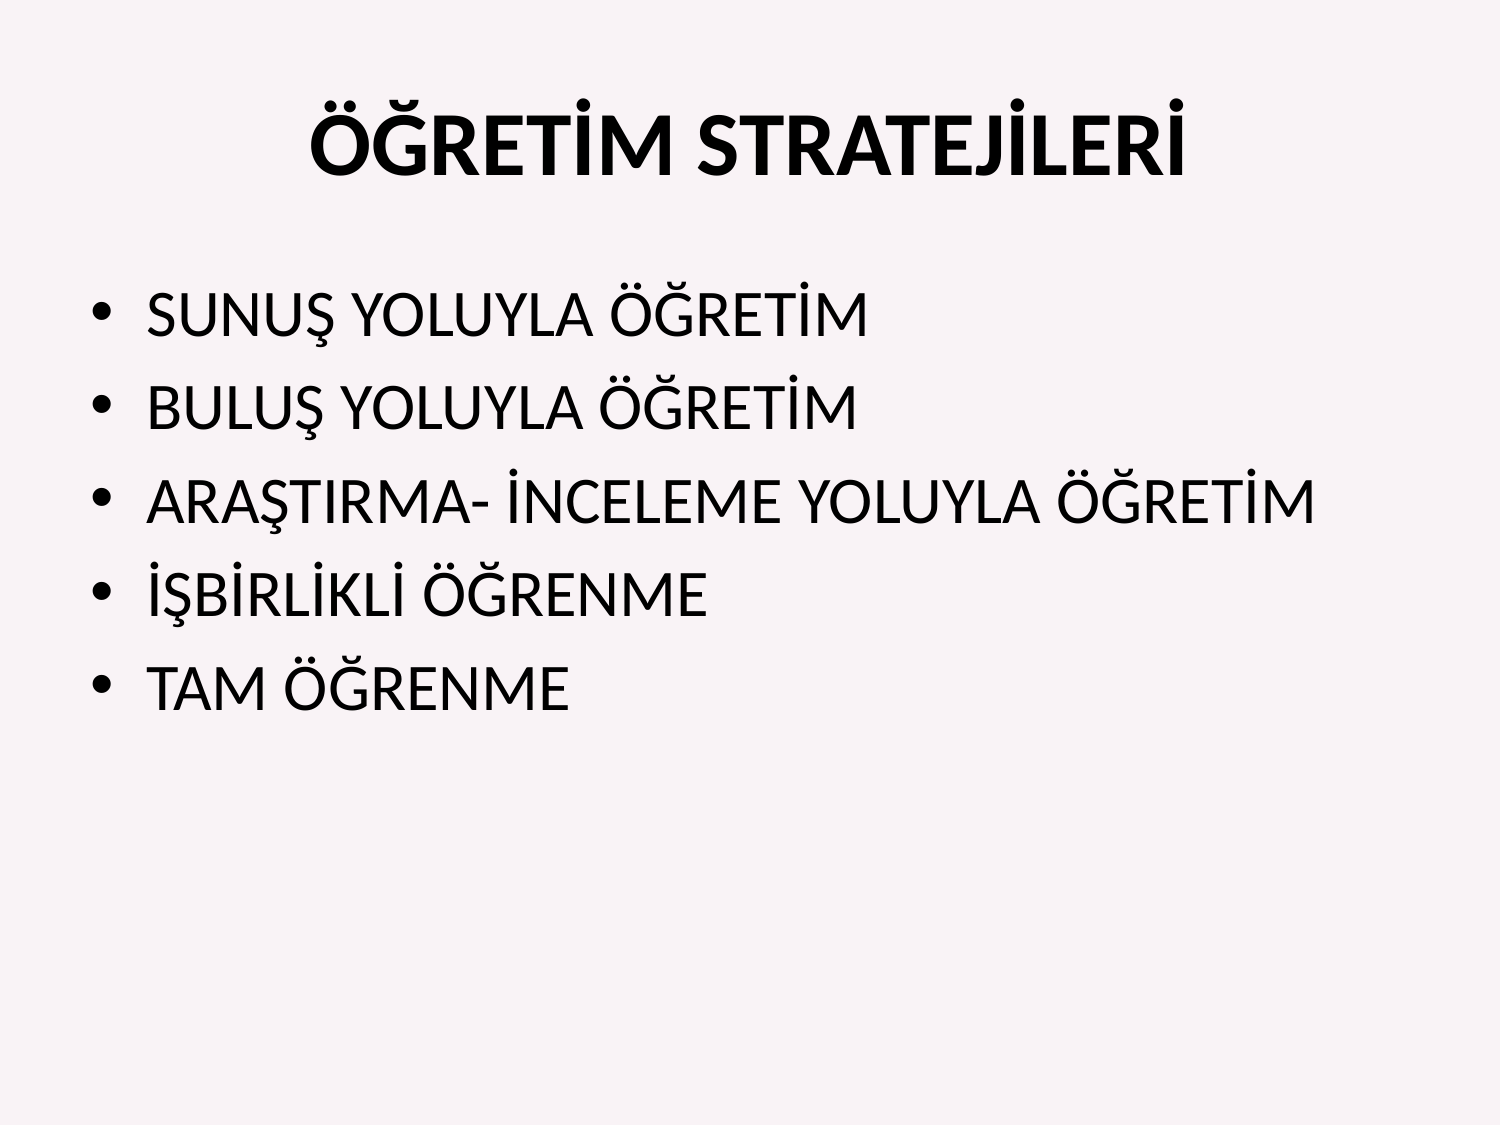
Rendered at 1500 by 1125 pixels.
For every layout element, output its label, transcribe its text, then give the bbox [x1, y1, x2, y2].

title ÖĞRETİM STRATEJİLERİ [75, 45, 1425, 233]
list SUNUŞ YOLUYLA ÖĞRETİM BULUŞ YOLUYLA ÖĞRETİM ARAŞTIRMA- İNCELEME YOLUYLA ÖĞRETİM İŞBİRLİKLİ ÖĞRENME TAM ÖĞRENME [75, 262, 1425, 1005]
